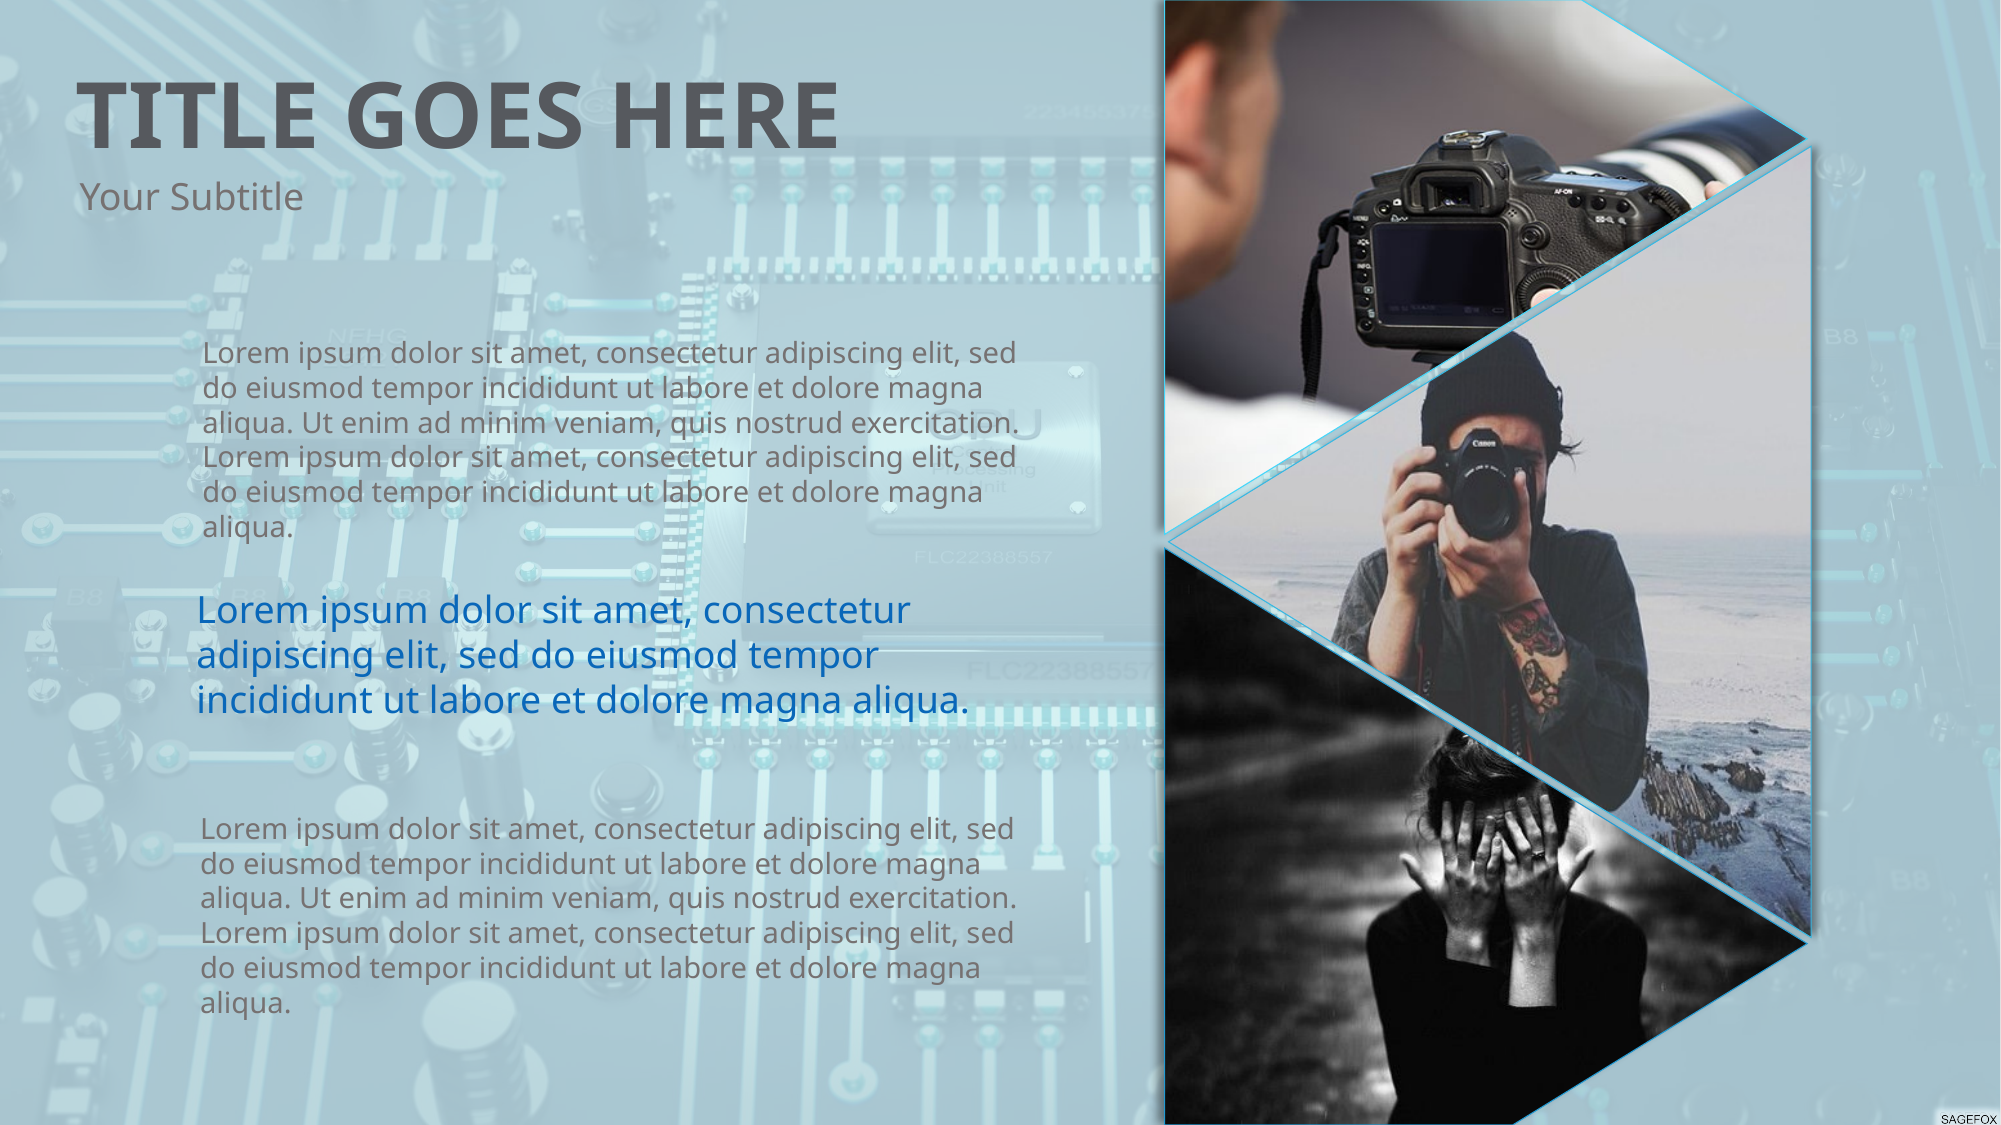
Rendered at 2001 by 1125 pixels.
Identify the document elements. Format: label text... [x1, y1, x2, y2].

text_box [60, 49, 1020, 227]
text_box [1163, 0, 1810, 537]
text_box [1166, 144, 1813, 940]
text_box Lorem ipsum dolor sit amet, consectetur adipiscing elit, sed do eiusmod tempor incididunt ut labore et dolore magna aliqua. [181, 578, 1047, 729]
text_box [1163, 546, 1810, 1125]
text_box Lorem ipsum dolor sit amet, consectetur adipiscing elit, sed do eiusmod tempor incididunt ut labore et dolore magna aliqua. Ut enim ad minim veniam, quis nostrud exercitation. Lorem ipsum dolor sit amet, consectetur adipiscing elit, sed do eiusmod tempor incididunt ut labore et dolore magna aliqua. [185, 802, 1050, 1028]
text_box Lorem ipsum dolor sit amet, consectetur adipiscing elit, sed do eiusmod tempor incididunt ut labore et dolore magna aliqua. Ut enim ad minim veniam, quis nostrud exercitation. Lorem ipsum dolor sit amet, consectetur adipiscing elit, sed do eiusmod tempor incididunt ut labore et dolore magna aliqua. [187, 326, 1053, 552]
picture [1938, 1114, 1999, 1125]
